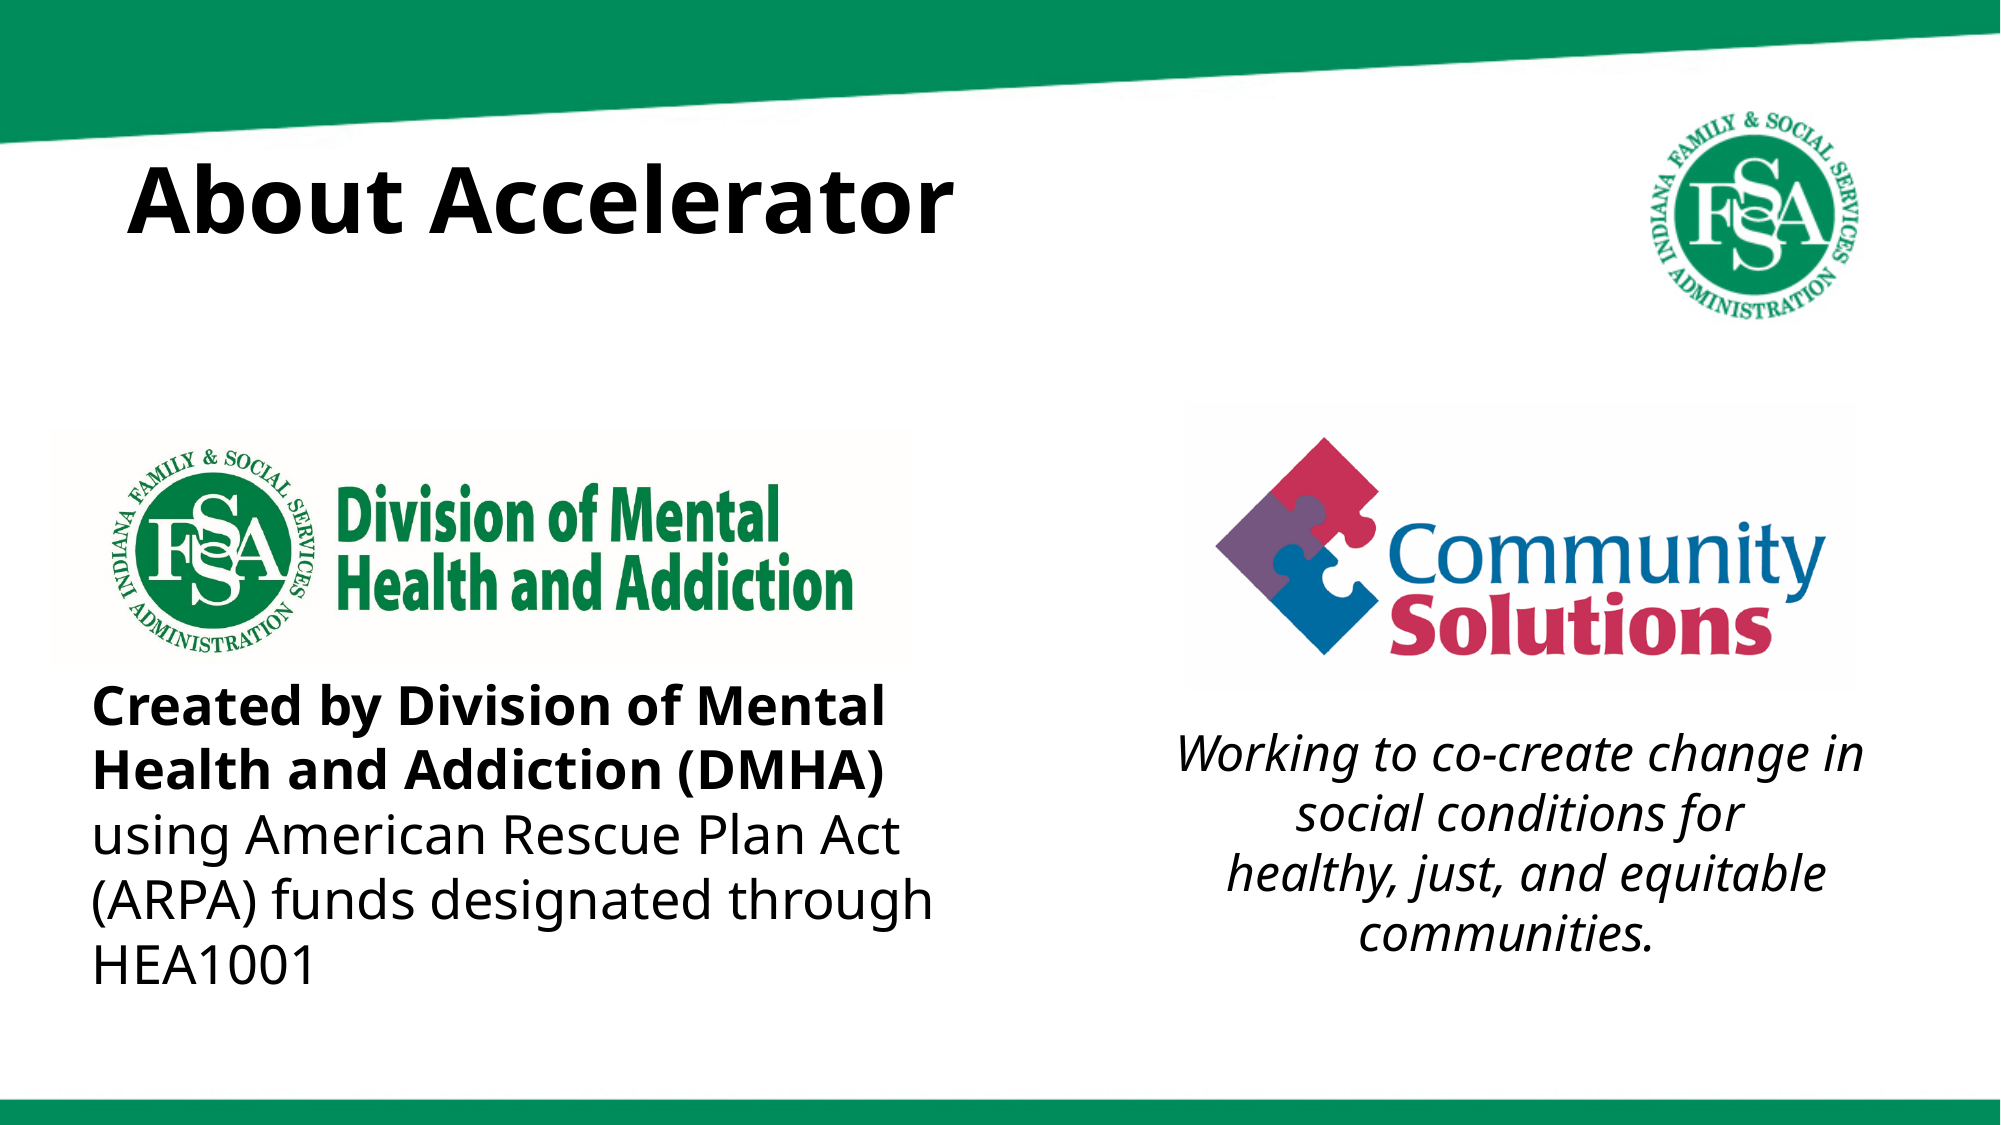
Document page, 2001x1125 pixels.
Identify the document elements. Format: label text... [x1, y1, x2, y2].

picture [0, 0, 2001, 1125]
title About Accelerator [112, 102, 1480, 291]
text_box Working to co-create change in social conditions for healthy, just, and equitable communities. [1124, 713, 1917, 1023]
text_box Created by Division of Mental Health and Addiction (DMHA) using American Rescue Plan Act (ARPA) funds designated through HEA1001 [77, 663, 989, 1068]
